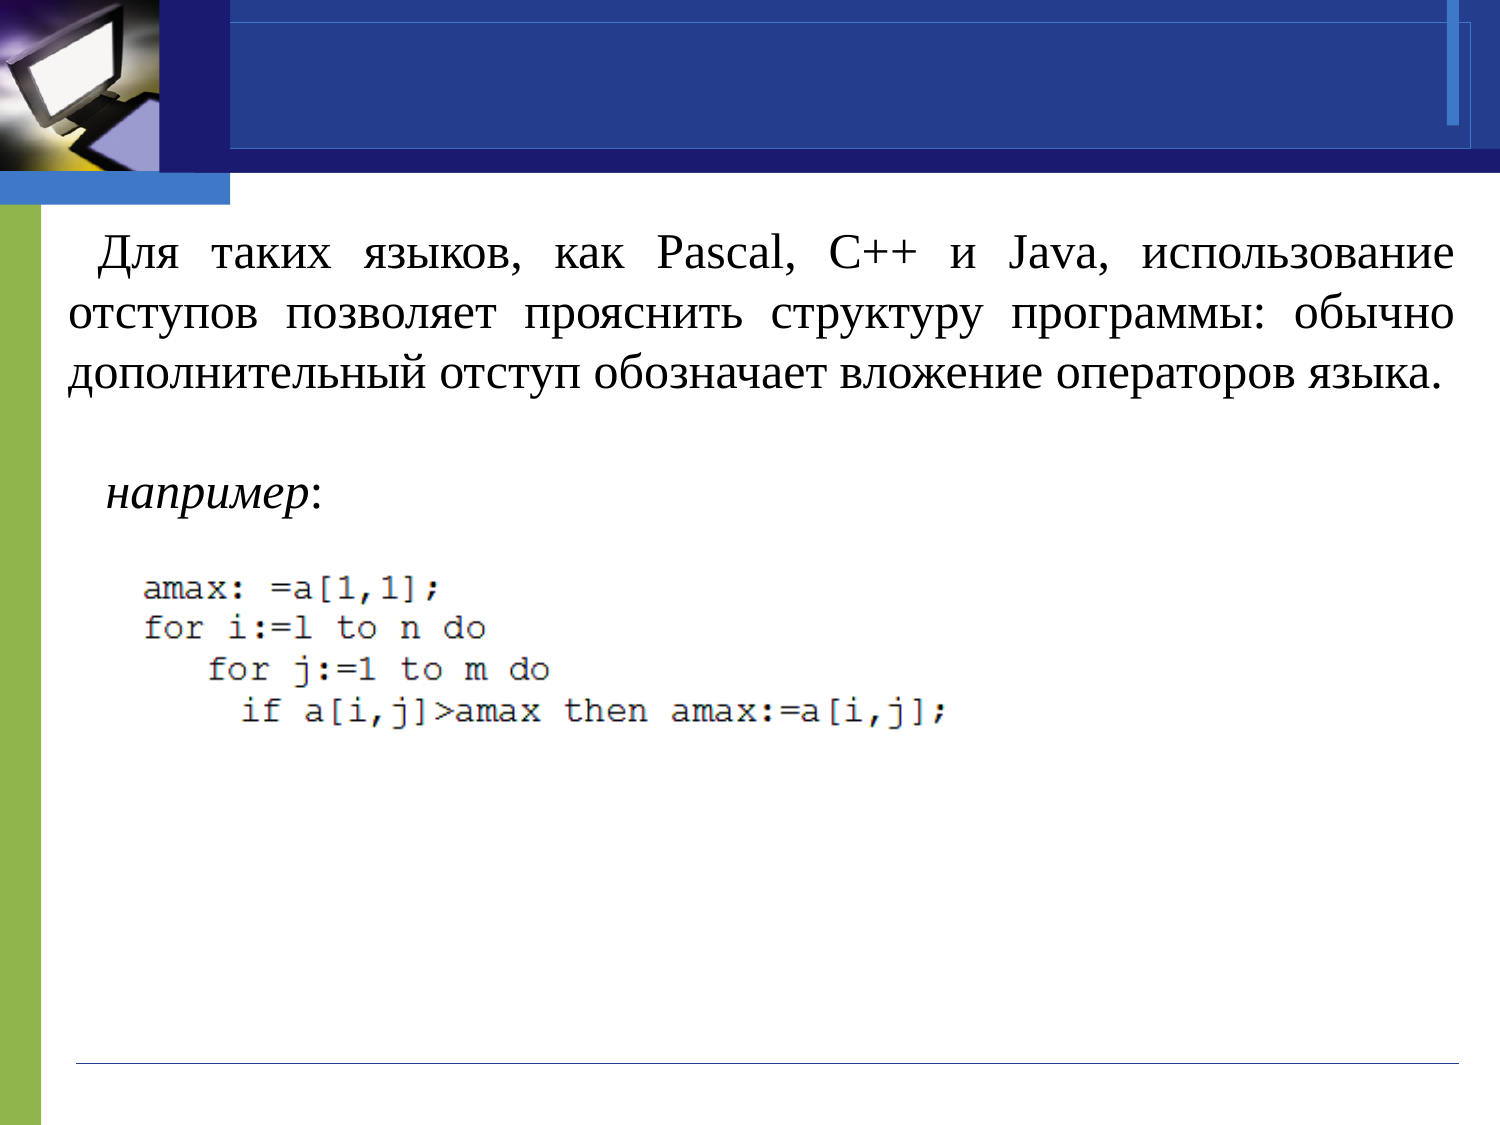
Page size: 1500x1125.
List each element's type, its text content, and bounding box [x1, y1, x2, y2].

text_box Для таких языков, как Pascal, C++ и Java, использование отступов позволяет прояснить структуру программы: обычно дополнительный отступ обозначает вложение операторов языка. например: [53, 210, 1471, 526]
picture [138, 550, 975, 752]
picture [0, 0, 159, 171]
